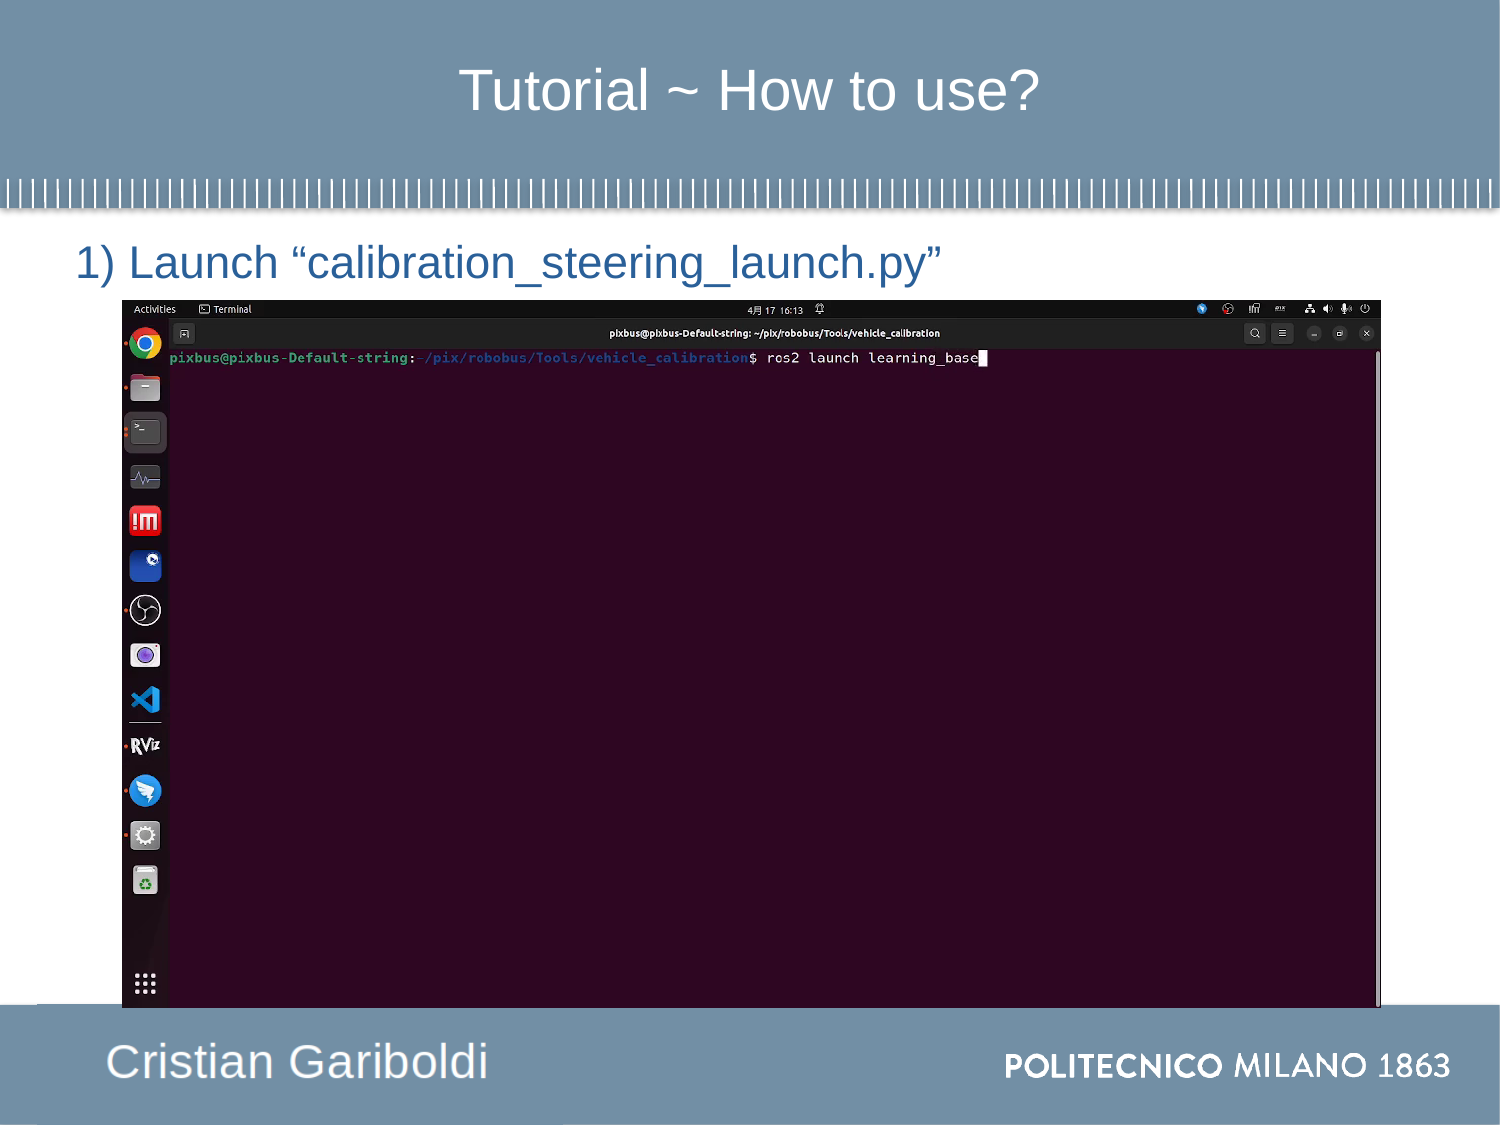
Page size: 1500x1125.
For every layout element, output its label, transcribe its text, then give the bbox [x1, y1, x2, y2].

title Tutorial ~ How to use? [75, 44, 1425, 232]
picture [999, 1041, 1456, 1089]
picture [37, 1004, 563, 1125]
subtitle 1) Launch “calibration_steering_launch.py” [75, 232, 1425, 885]
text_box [121, 299, 1382, 1009]
